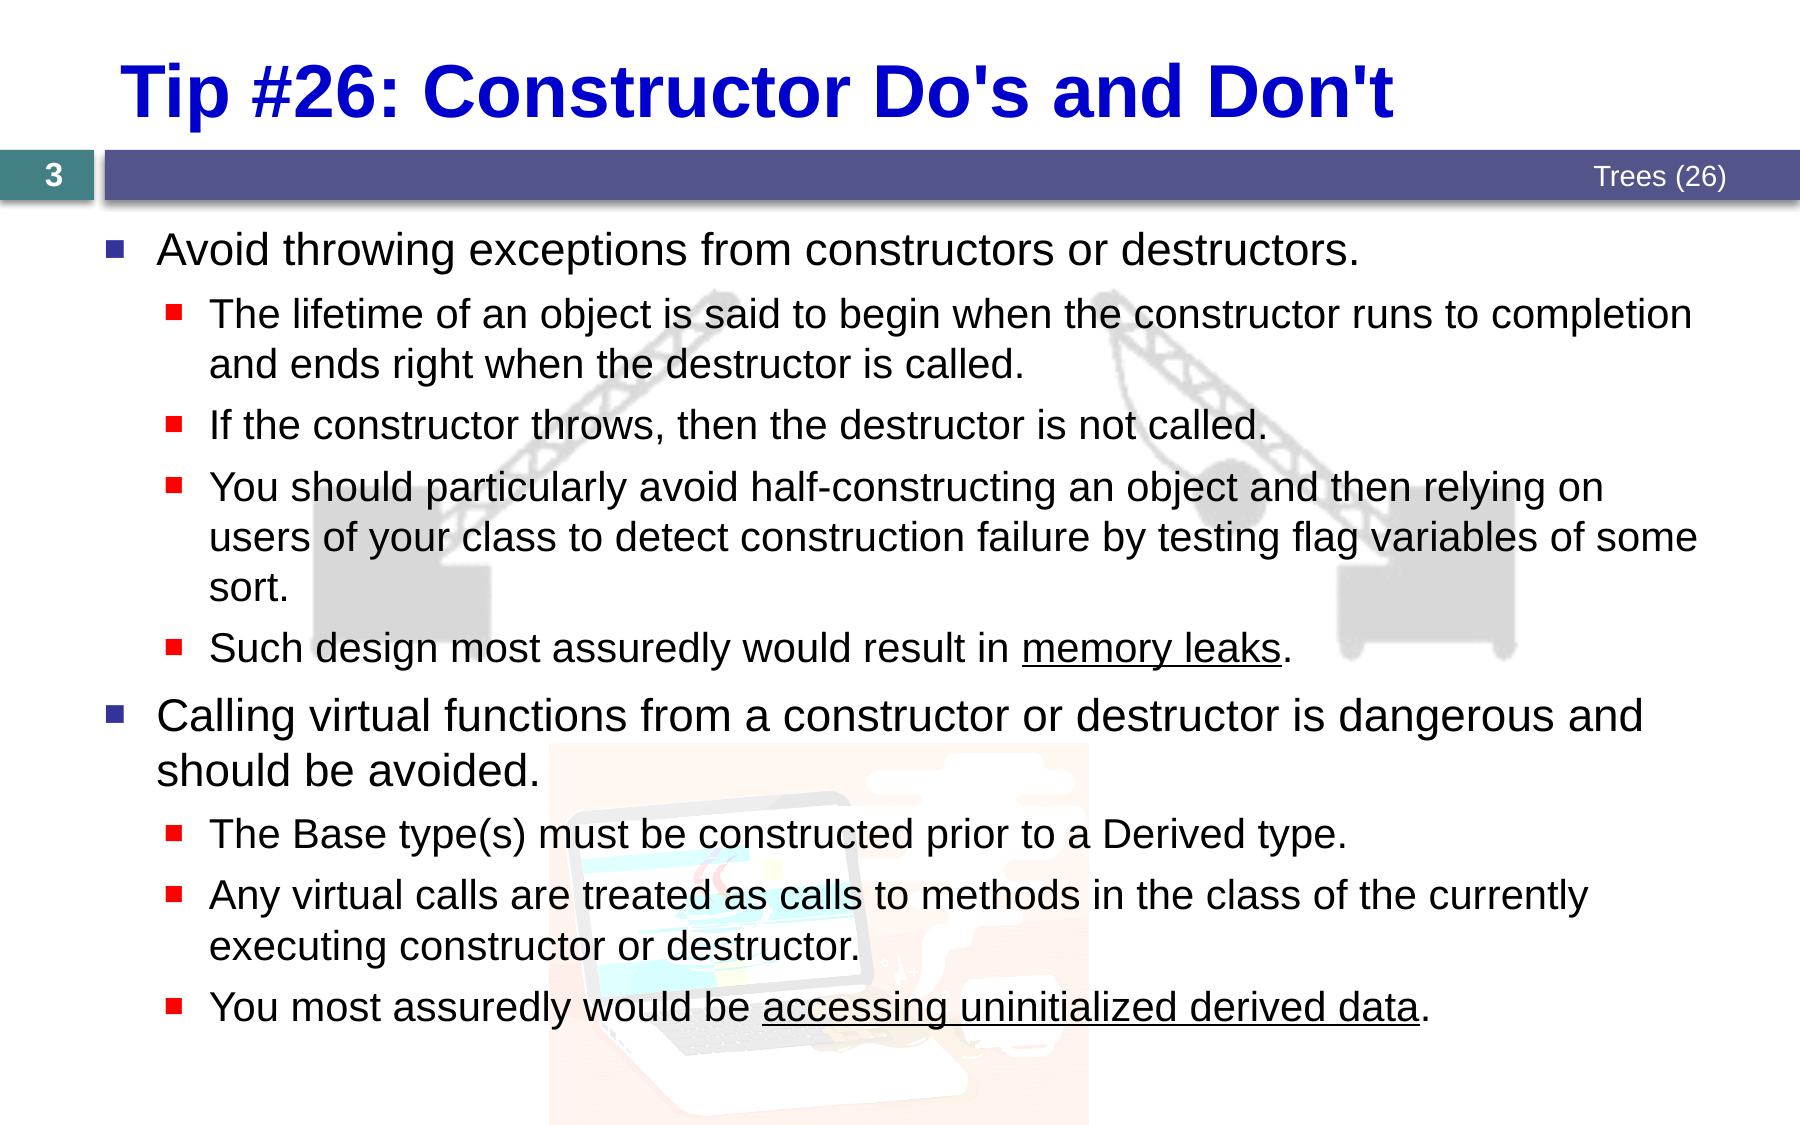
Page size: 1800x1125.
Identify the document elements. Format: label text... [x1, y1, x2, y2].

picture [299, 287, 1526, 681]
list Avoid throwing exceptions from constructors or destructors. The lifetime of an object is said to begin when the constructor runs to completion and ends right when the destructor is called. If the constructor throws, then the destructor is not called. You should particularly avoid half-constructing an object and then relying on users of your class to detect construction failure by testing flag variables of some sort. Such design most assuredly would result in memory leaks. Calling virtual functions from a constructor or destructor is dangerous and should be avoided. The Base type(s) must be constructed prior to a Derived type. Any virtual calls are treated as calls to methods in the class of the currently executing constructor or destructor. You most assuredly would be accessing uninitialized derived data. [88, 212, 1726, 1108]
footer Trees (26) [675, 149, 1743, 202]
title Tip #26: Constructor Do's and Don't [105, 27, 1743, 149]
picture [549, 743, 1090, 1125]
slide_number 3 [0, 150, 108, 196]
